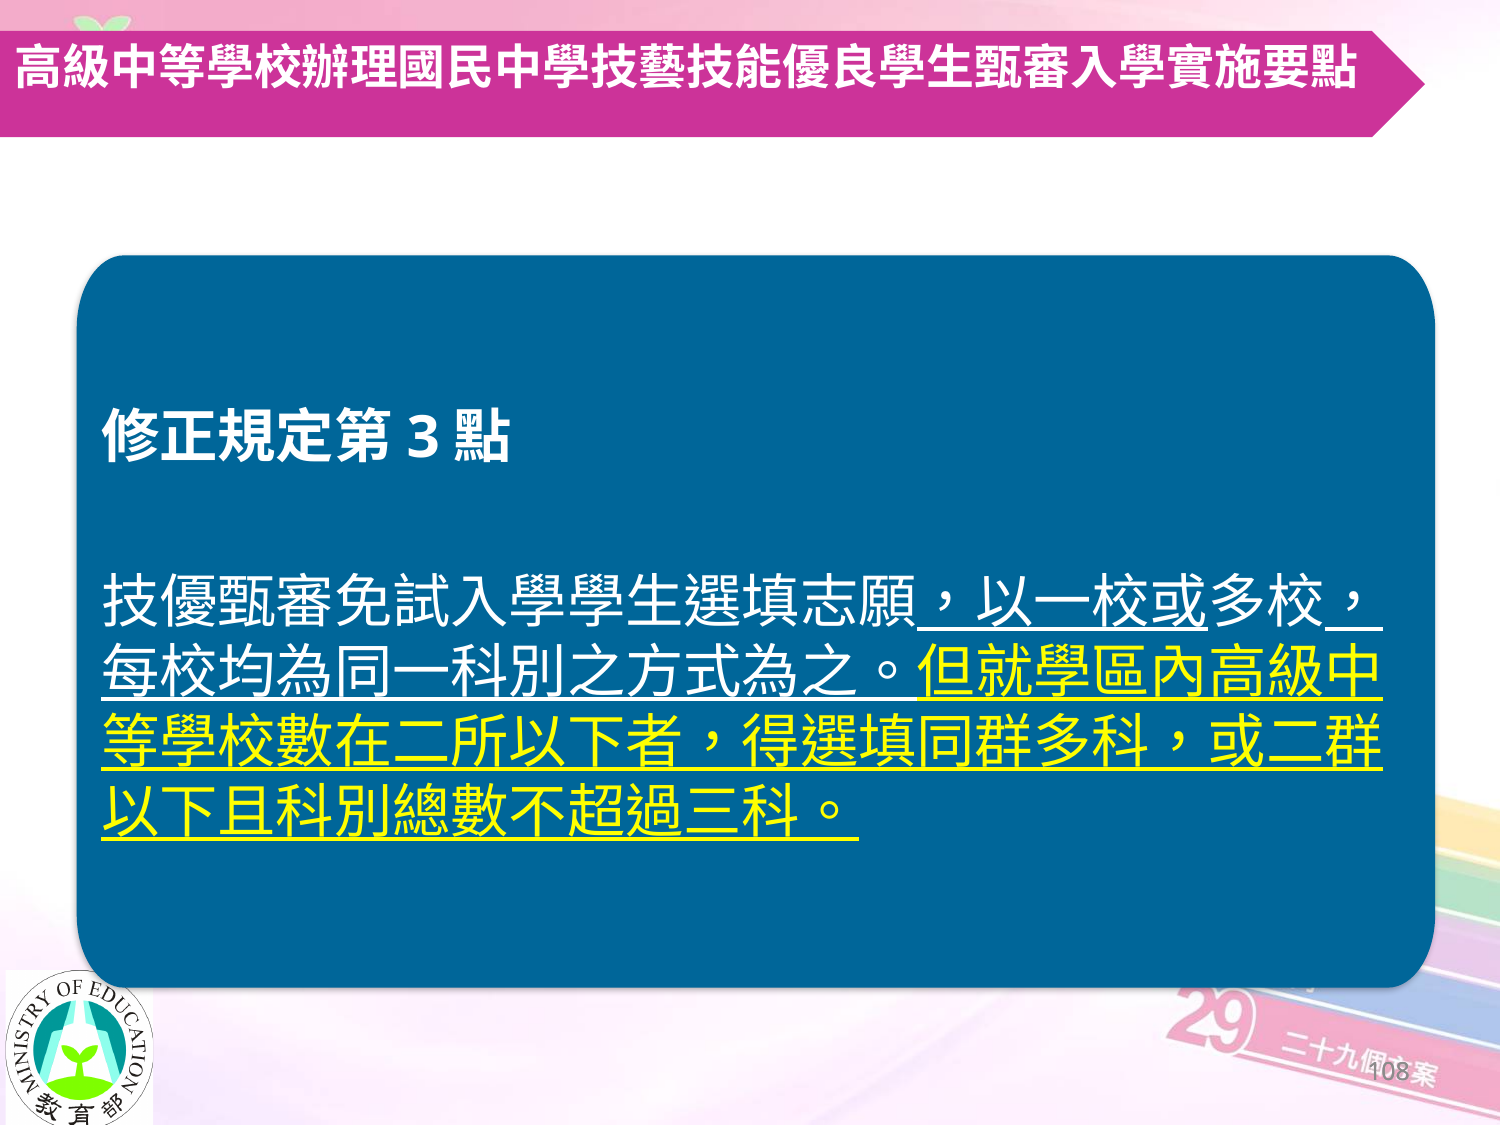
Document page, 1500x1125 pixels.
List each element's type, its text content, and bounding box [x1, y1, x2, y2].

slide_number 107 [1074, 1042, 1425, 1103]
text_box [0, 28, 1428, 123]
text_box 高級中等學校辦理國民中學技藝技能優良學生甄審入學實施要點 [0, 60, 1390, 171]
text_box 修正規定第3點 技優甄審免試入學學生選填志願，以一校或多校，每校均為同一科別之方式為之。但就學區內高級中等學校數在二所以下者，得選填同群多科，或二群以下且科別總數不超過三科。 [76, 255, 1436, 988]
picture [0, 0, 1500, 1125]
